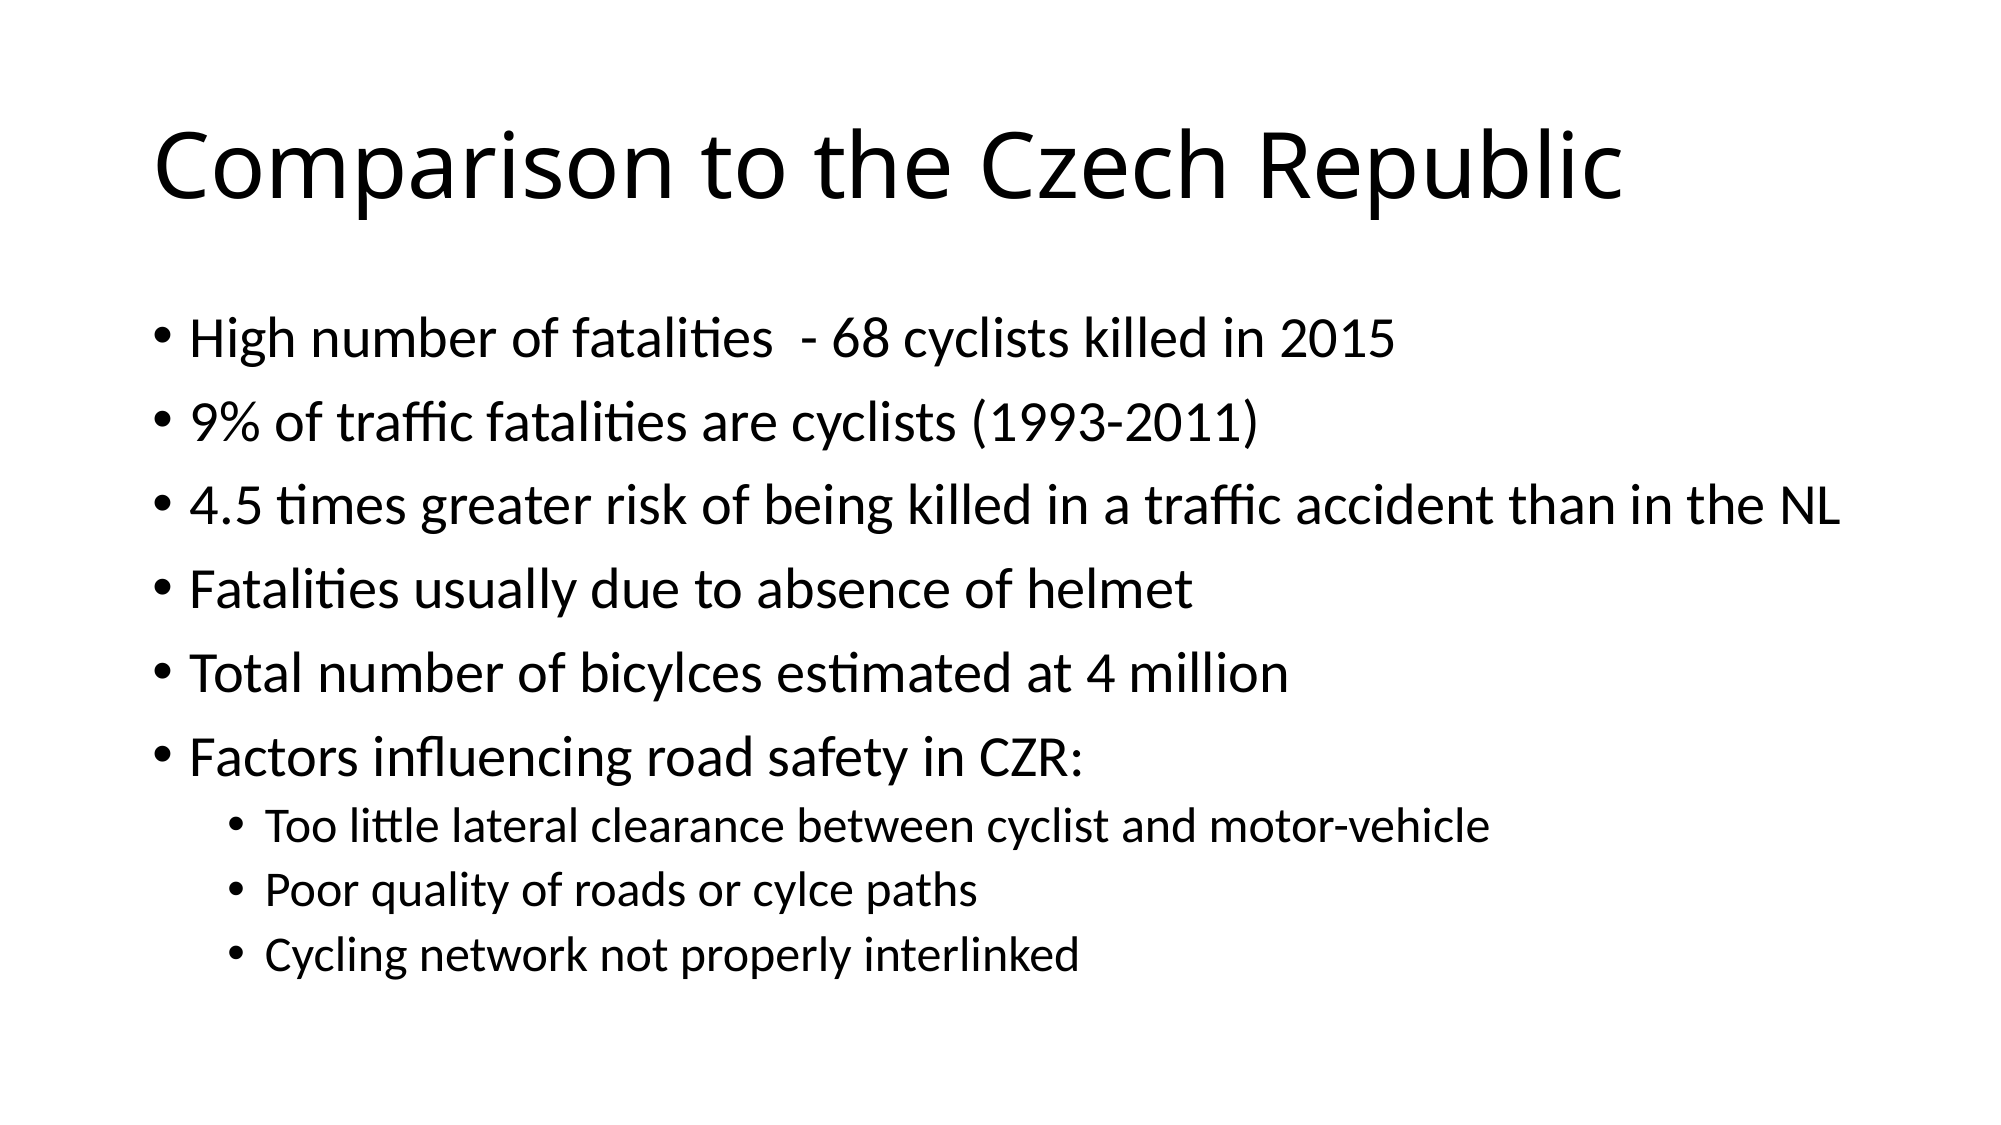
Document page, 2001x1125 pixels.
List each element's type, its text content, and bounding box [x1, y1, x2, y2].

list High number of fatalities - 68 cyclists killed in 2015 9% of traffic fatalities are cyclists (1993-2011) 4.5 times greater risk of being killed in a traffic accident than in the NL Fatalities usually due to absence of helmet Total number of bicylces estimated at 4 million Factors influencing road safety in CZR: Too little lateral clearance between cyclist and motor-vehicle Poor quality of roads or cylce paths Cycling network not properly interlinked [137, 299, 1863, 1014]
title Comparison to the Czech Republic [137, 59, 1863, 278]
